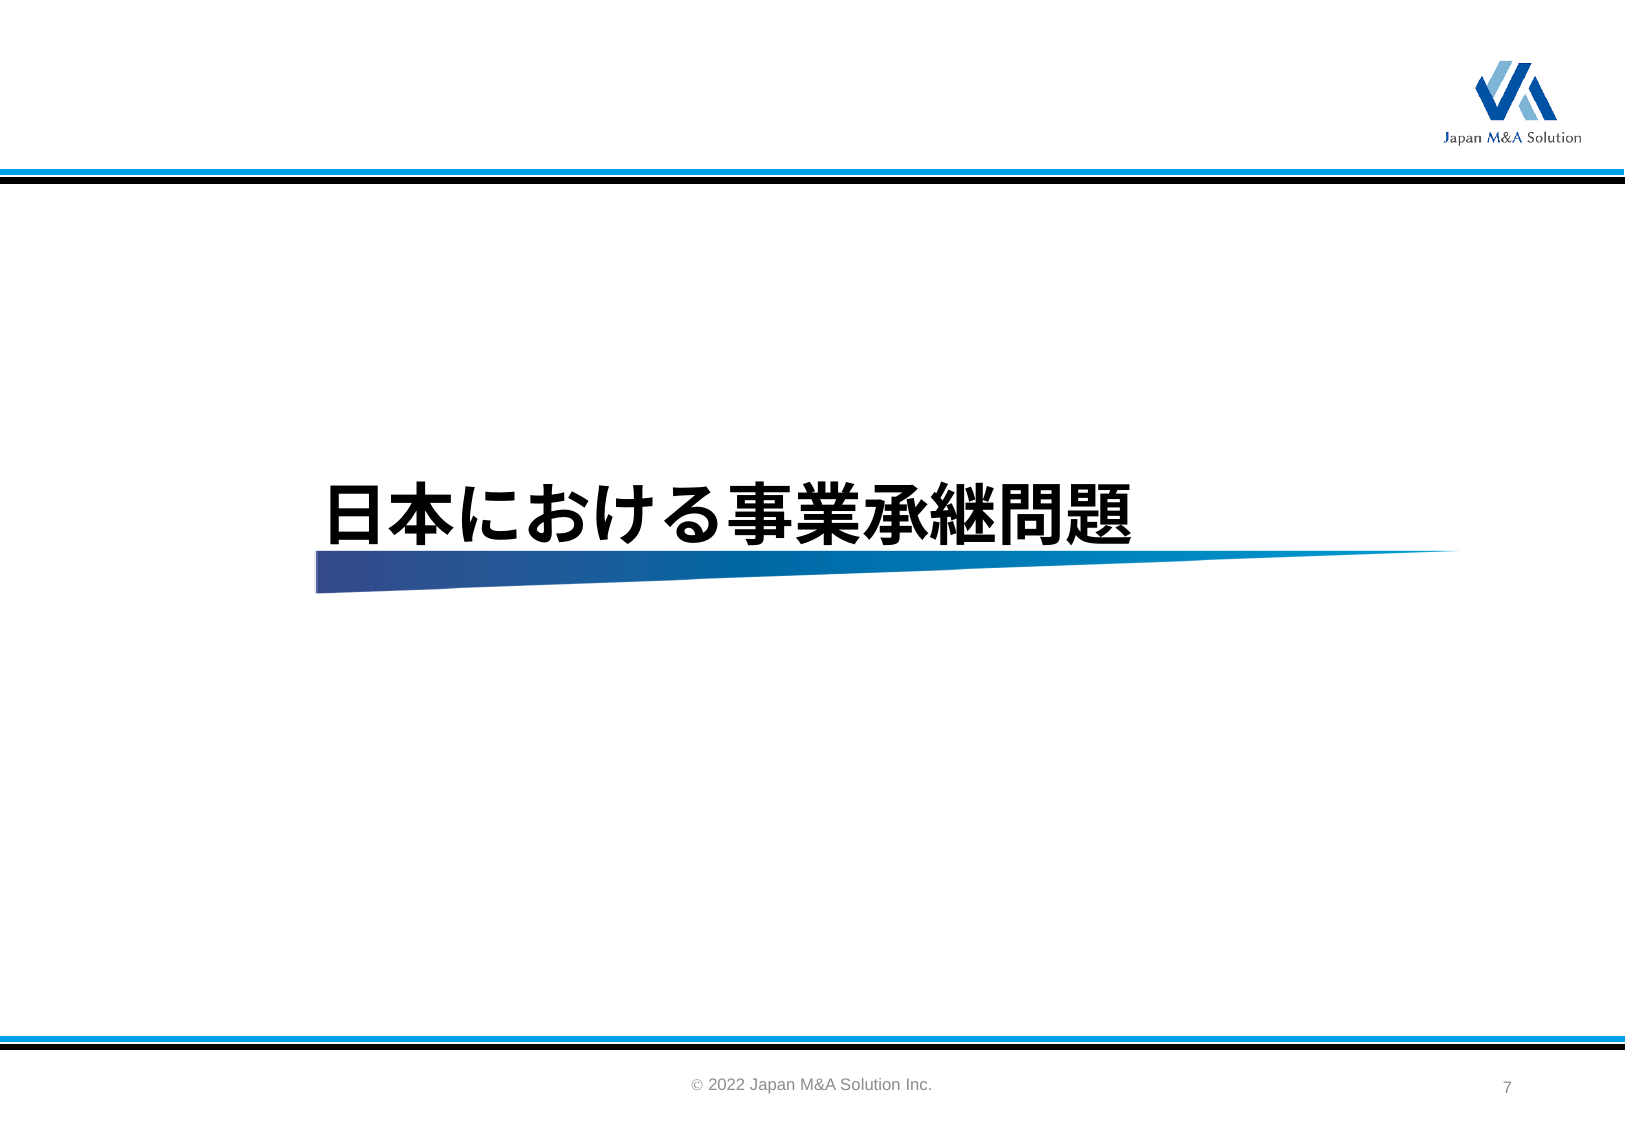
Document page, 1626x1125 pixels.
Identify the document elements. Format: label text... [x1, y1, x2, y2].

slide_number 7 [1189, 1064, 1528, 1110]
picture [301, 541, 1495, 598]
picture [1435, 54, 1591, 154]
footer Ⓒ 2022 Japan M&A Solution Inc. [558, 1061, 1066, 1106]
text_box 日本における事業承継問題 [305, 464, 1149, 541]
